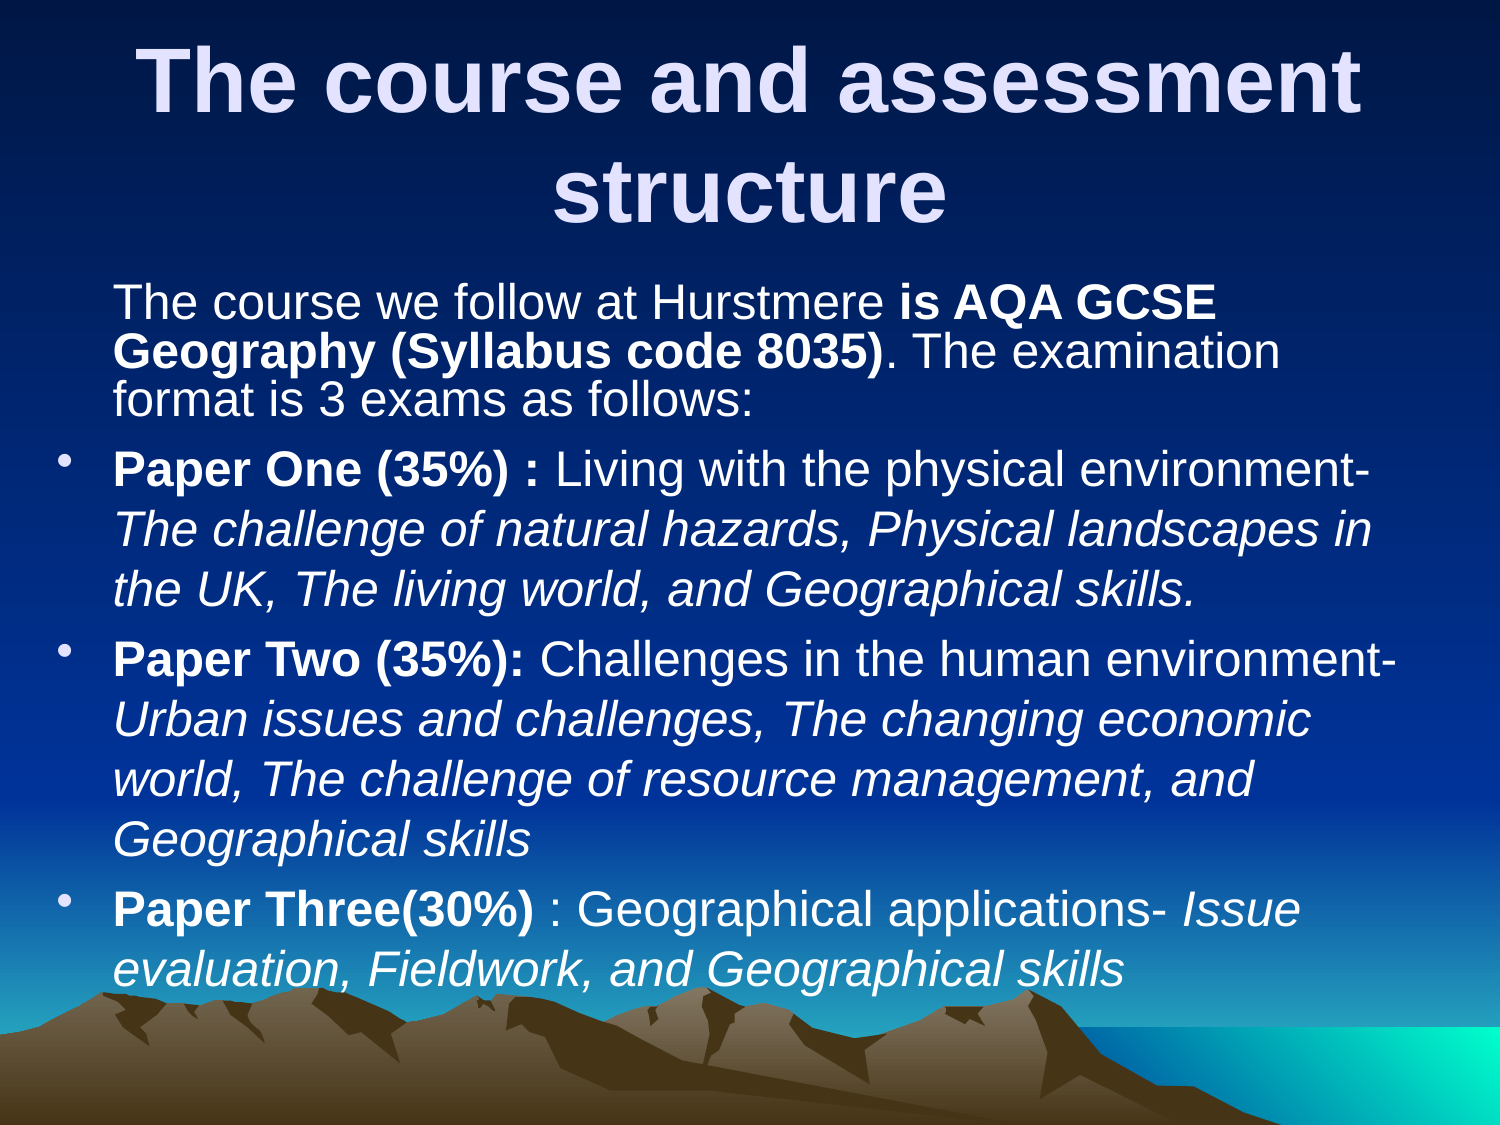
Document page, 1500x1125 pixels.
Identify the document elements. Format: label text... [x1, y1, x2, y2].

list The course we follow at Hurstmere is AQA GCSE Geography (Syllabus code 8035). The examination format is 3 exams as follows: Paper One (35%) : Living with the physical environment- The challenge of natural hazards, Physical landscapes in the UK, The living world, and Geographical skills. Paper Two (35%): Challenges in the human environment-Urban issues and challenges, The changing economic world, The challenge of resource management, and Geographical skills Paper Three(30%) : Geographical applications- Issue evaluation, Fieldwork, and Geographical skills [41, 267, 1447, 1005]
title The course and assessment structure [17, 37, 1483, 225]
